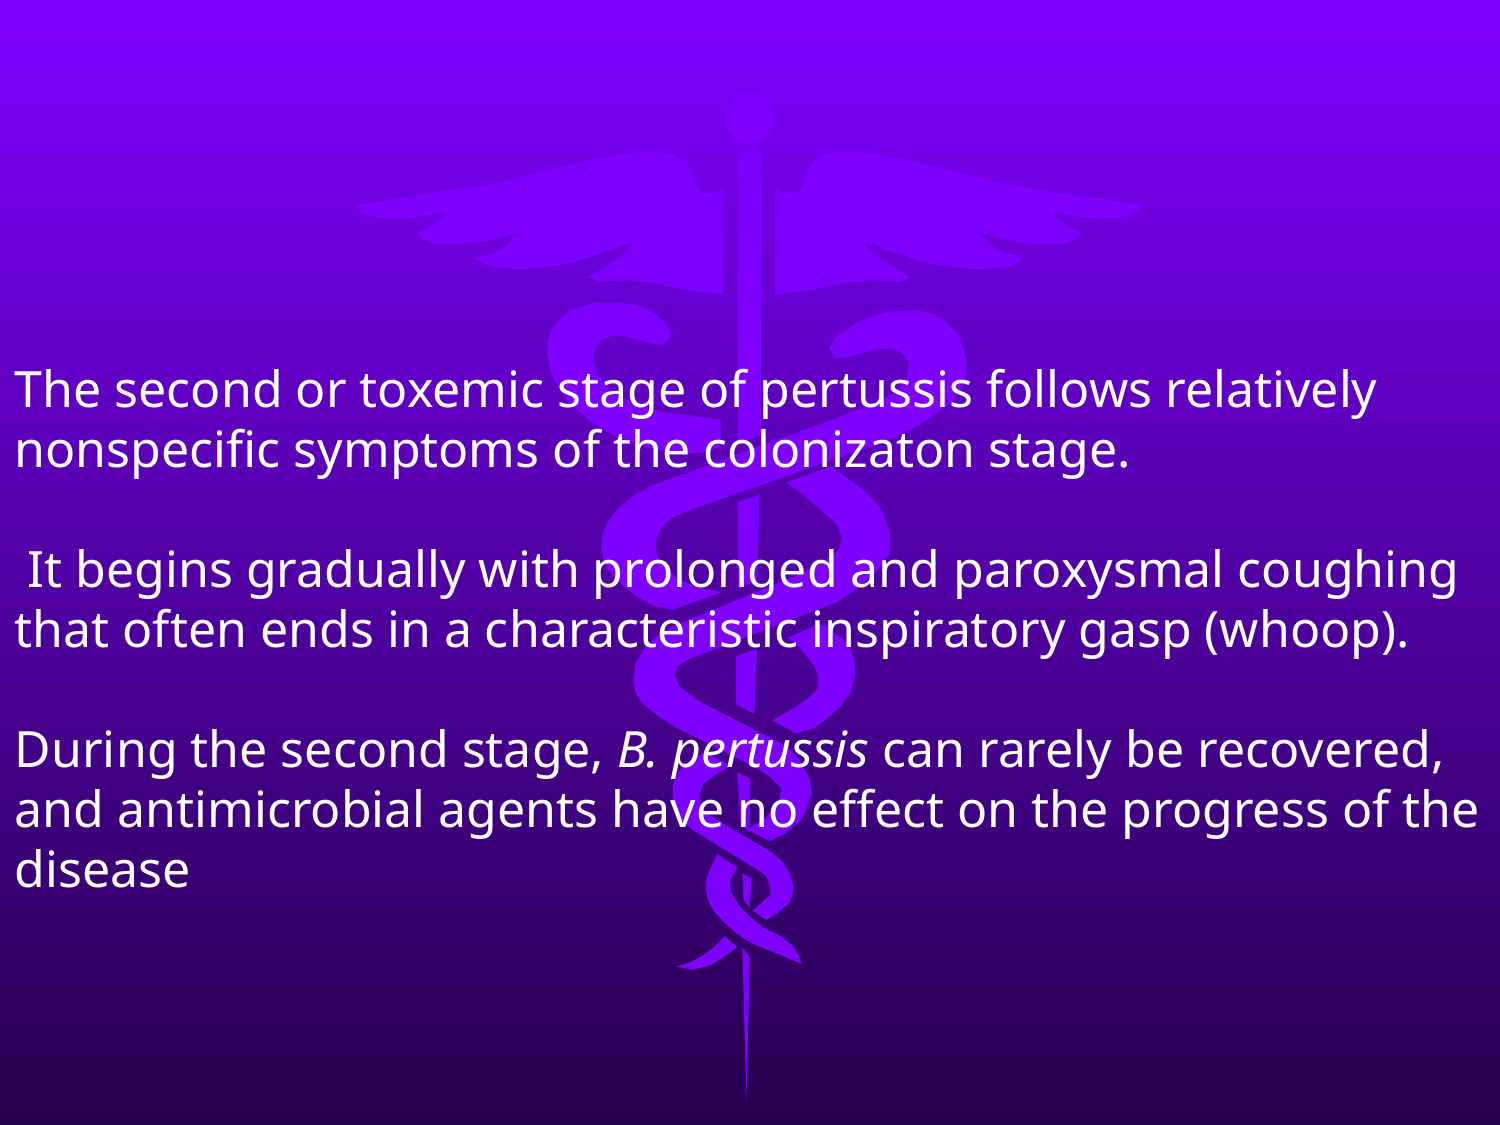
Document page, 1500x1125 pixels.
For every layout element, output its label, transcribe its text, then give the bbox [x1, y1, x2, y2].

text_box The second or toxemic stage of pertussis follows relatively nonspecific symptoms of the colonizaton stage. It begins gradually with prolonged and paroxysmal coughing that often ends in a characteristic inspiratory gasp (whoop). During the second stage, B. pertussis can rarely be recovered, and antimicrobial agents have no effect on the progress of the disease [0, 350, 1500, 905]
